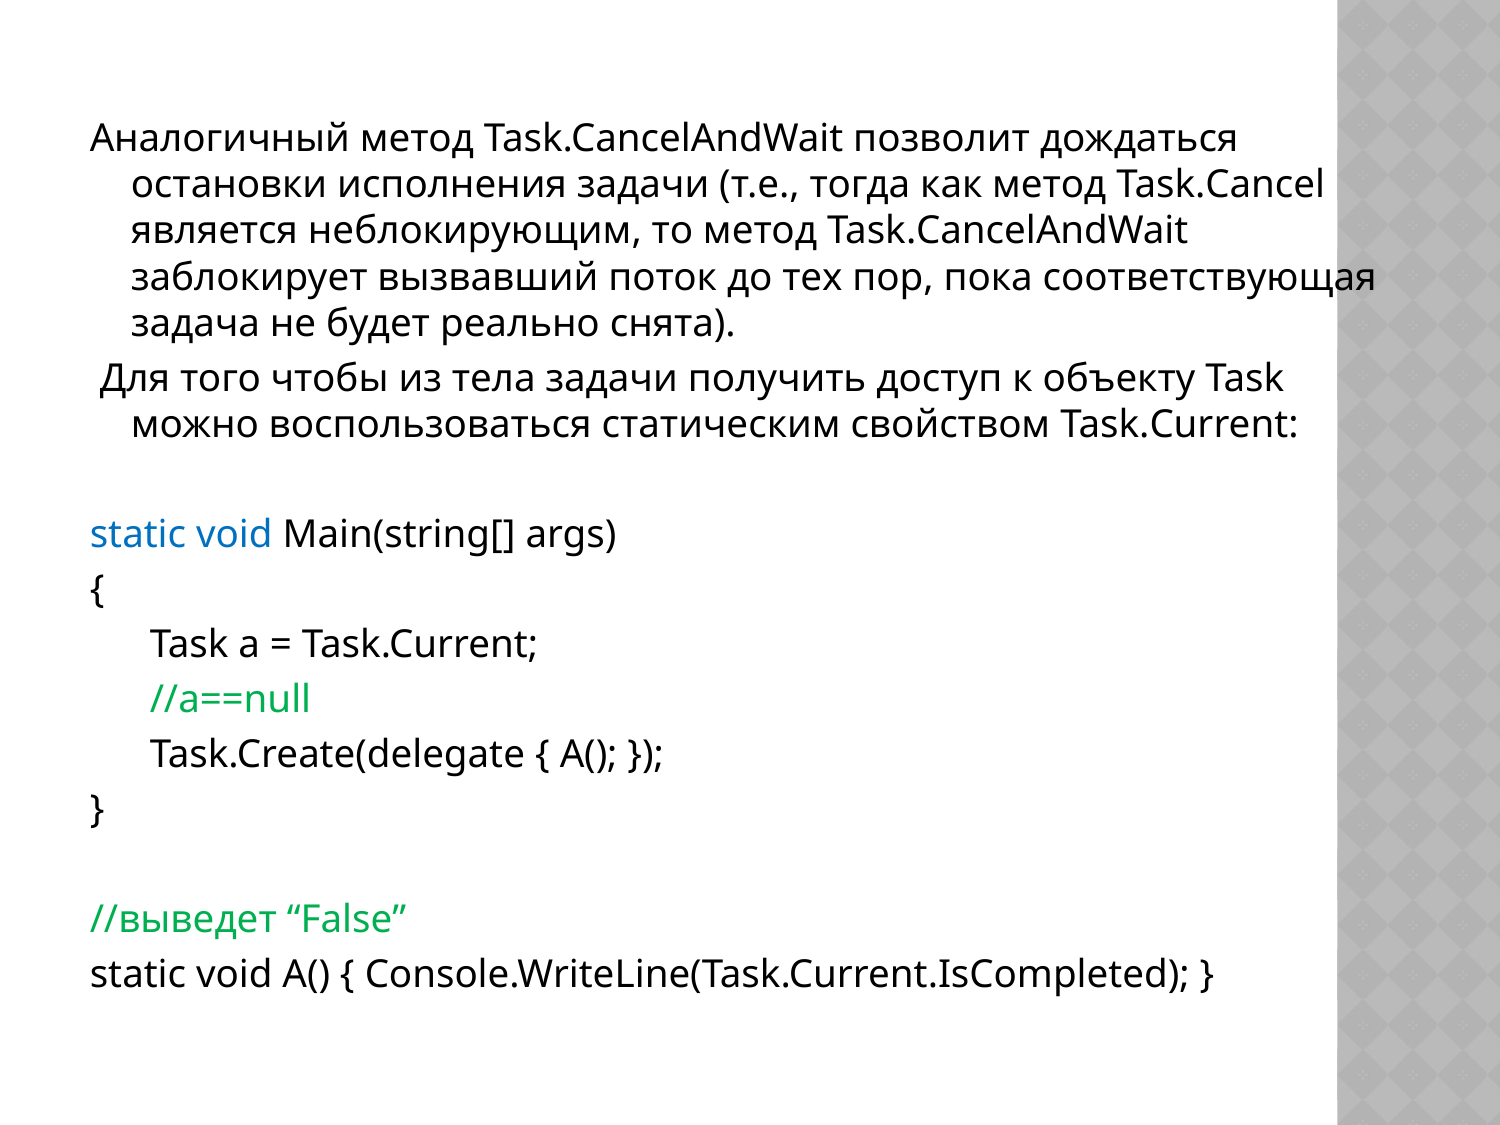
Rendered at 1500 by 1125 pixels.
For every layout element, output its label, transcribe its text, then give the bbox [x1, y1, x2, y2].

list Аналогичный метод Task.CancelAndWait позволит дождаться остановки исполнения задачи (т.е., тогда как метод Task.Cancel является неблокирующим, то метод Task.CancelAndWait заблокирует вызвавший поток до тех пор, пока соответствующая задача не будет реально снята). Для того чтобы из тела задачи получить доступ к объекту Task можно воспользоваться статическим свойством Task.Current: static void Main(string[] args) { Task a = Task.Current; //a==null Task.Create(delegate { A(); }); } //выведет “False” static void A() { Console.WriteLine(Task.Current.IsCompleted); } [75, 105, 1425, 1005]
